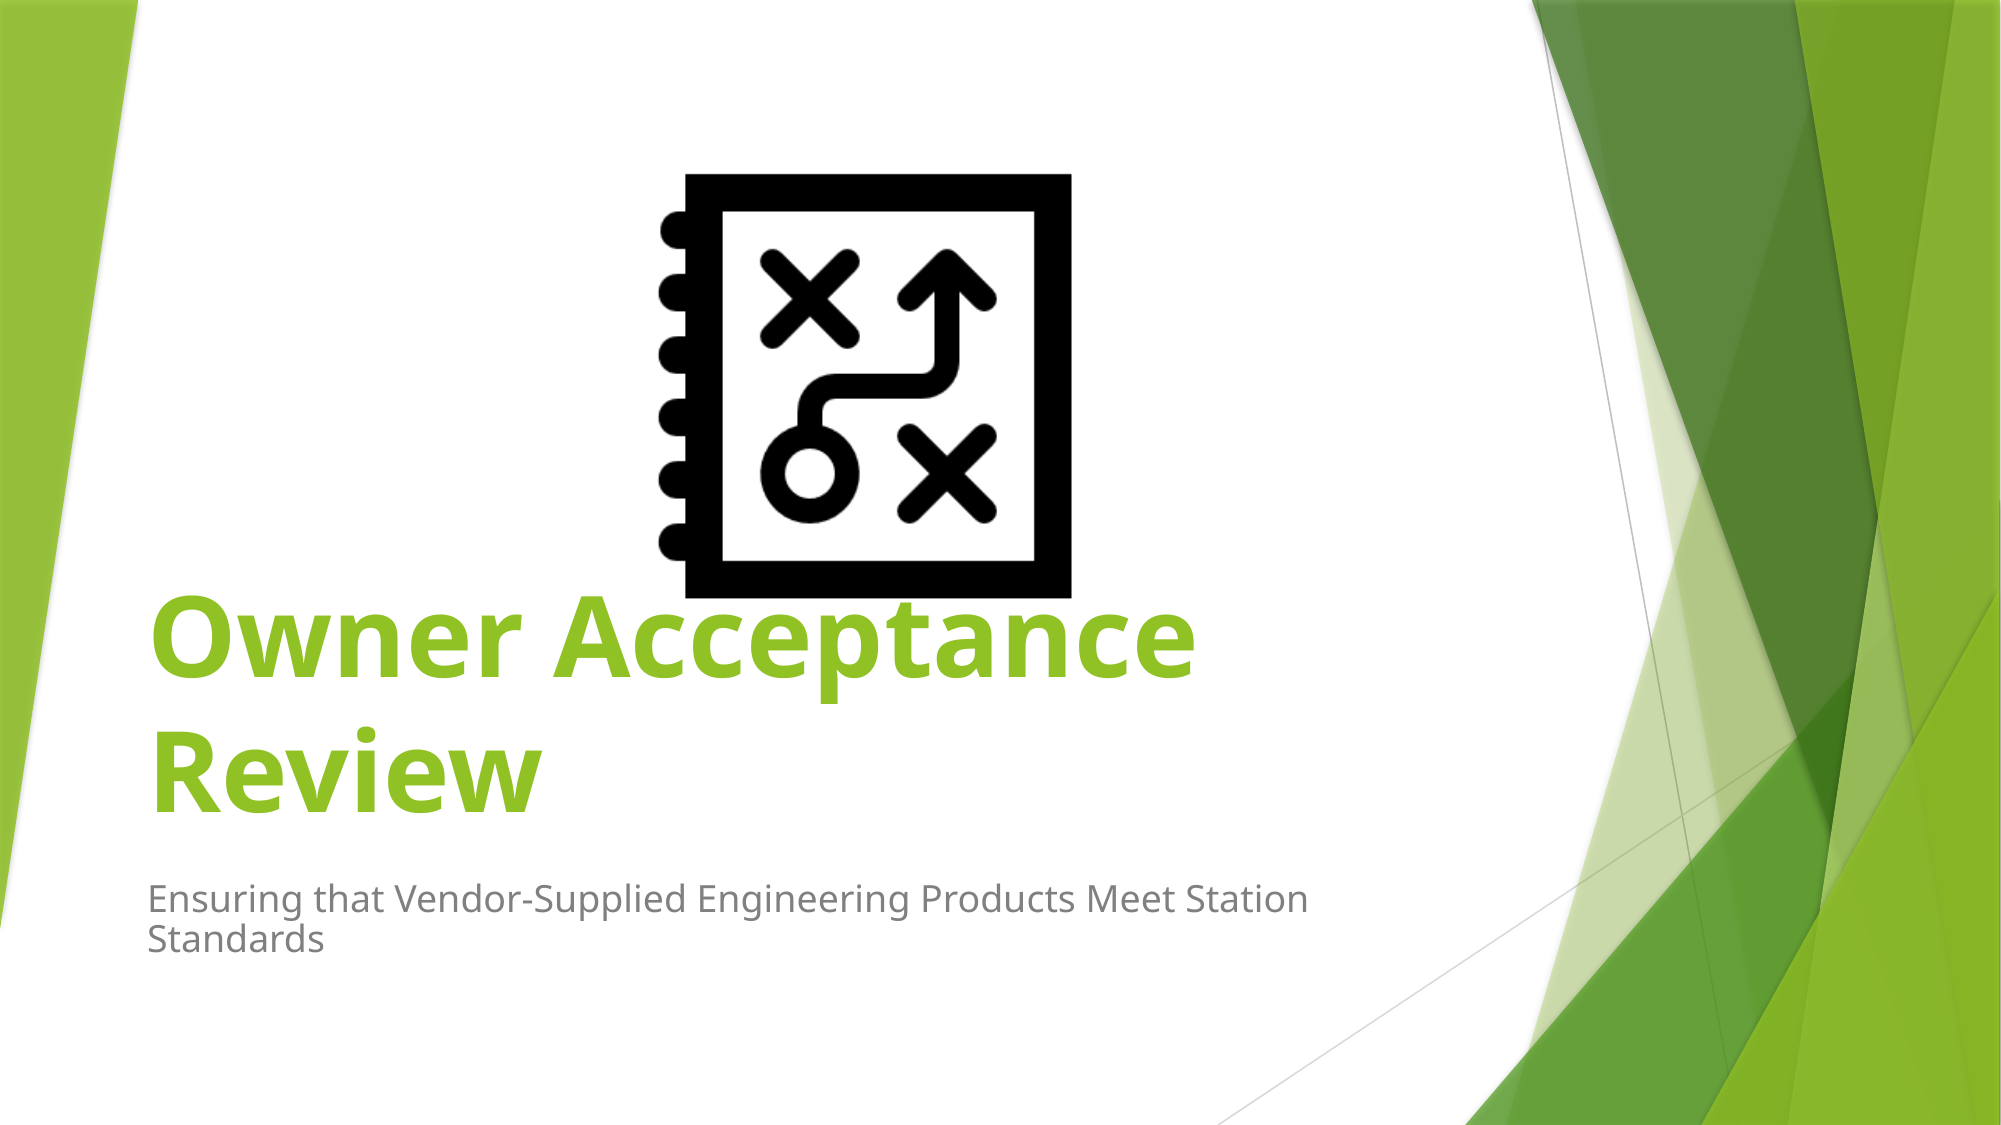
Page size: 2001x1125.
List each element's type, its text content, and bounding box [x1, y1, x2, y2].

title Owner Acceptance Review [132, 654, 1588, 843]
subtitle Ensuring that Vendor-Supplied Engineering Products Meet Station Standards [132, 872, 1478, 973]
picture [560, 87, 1160, 686]
